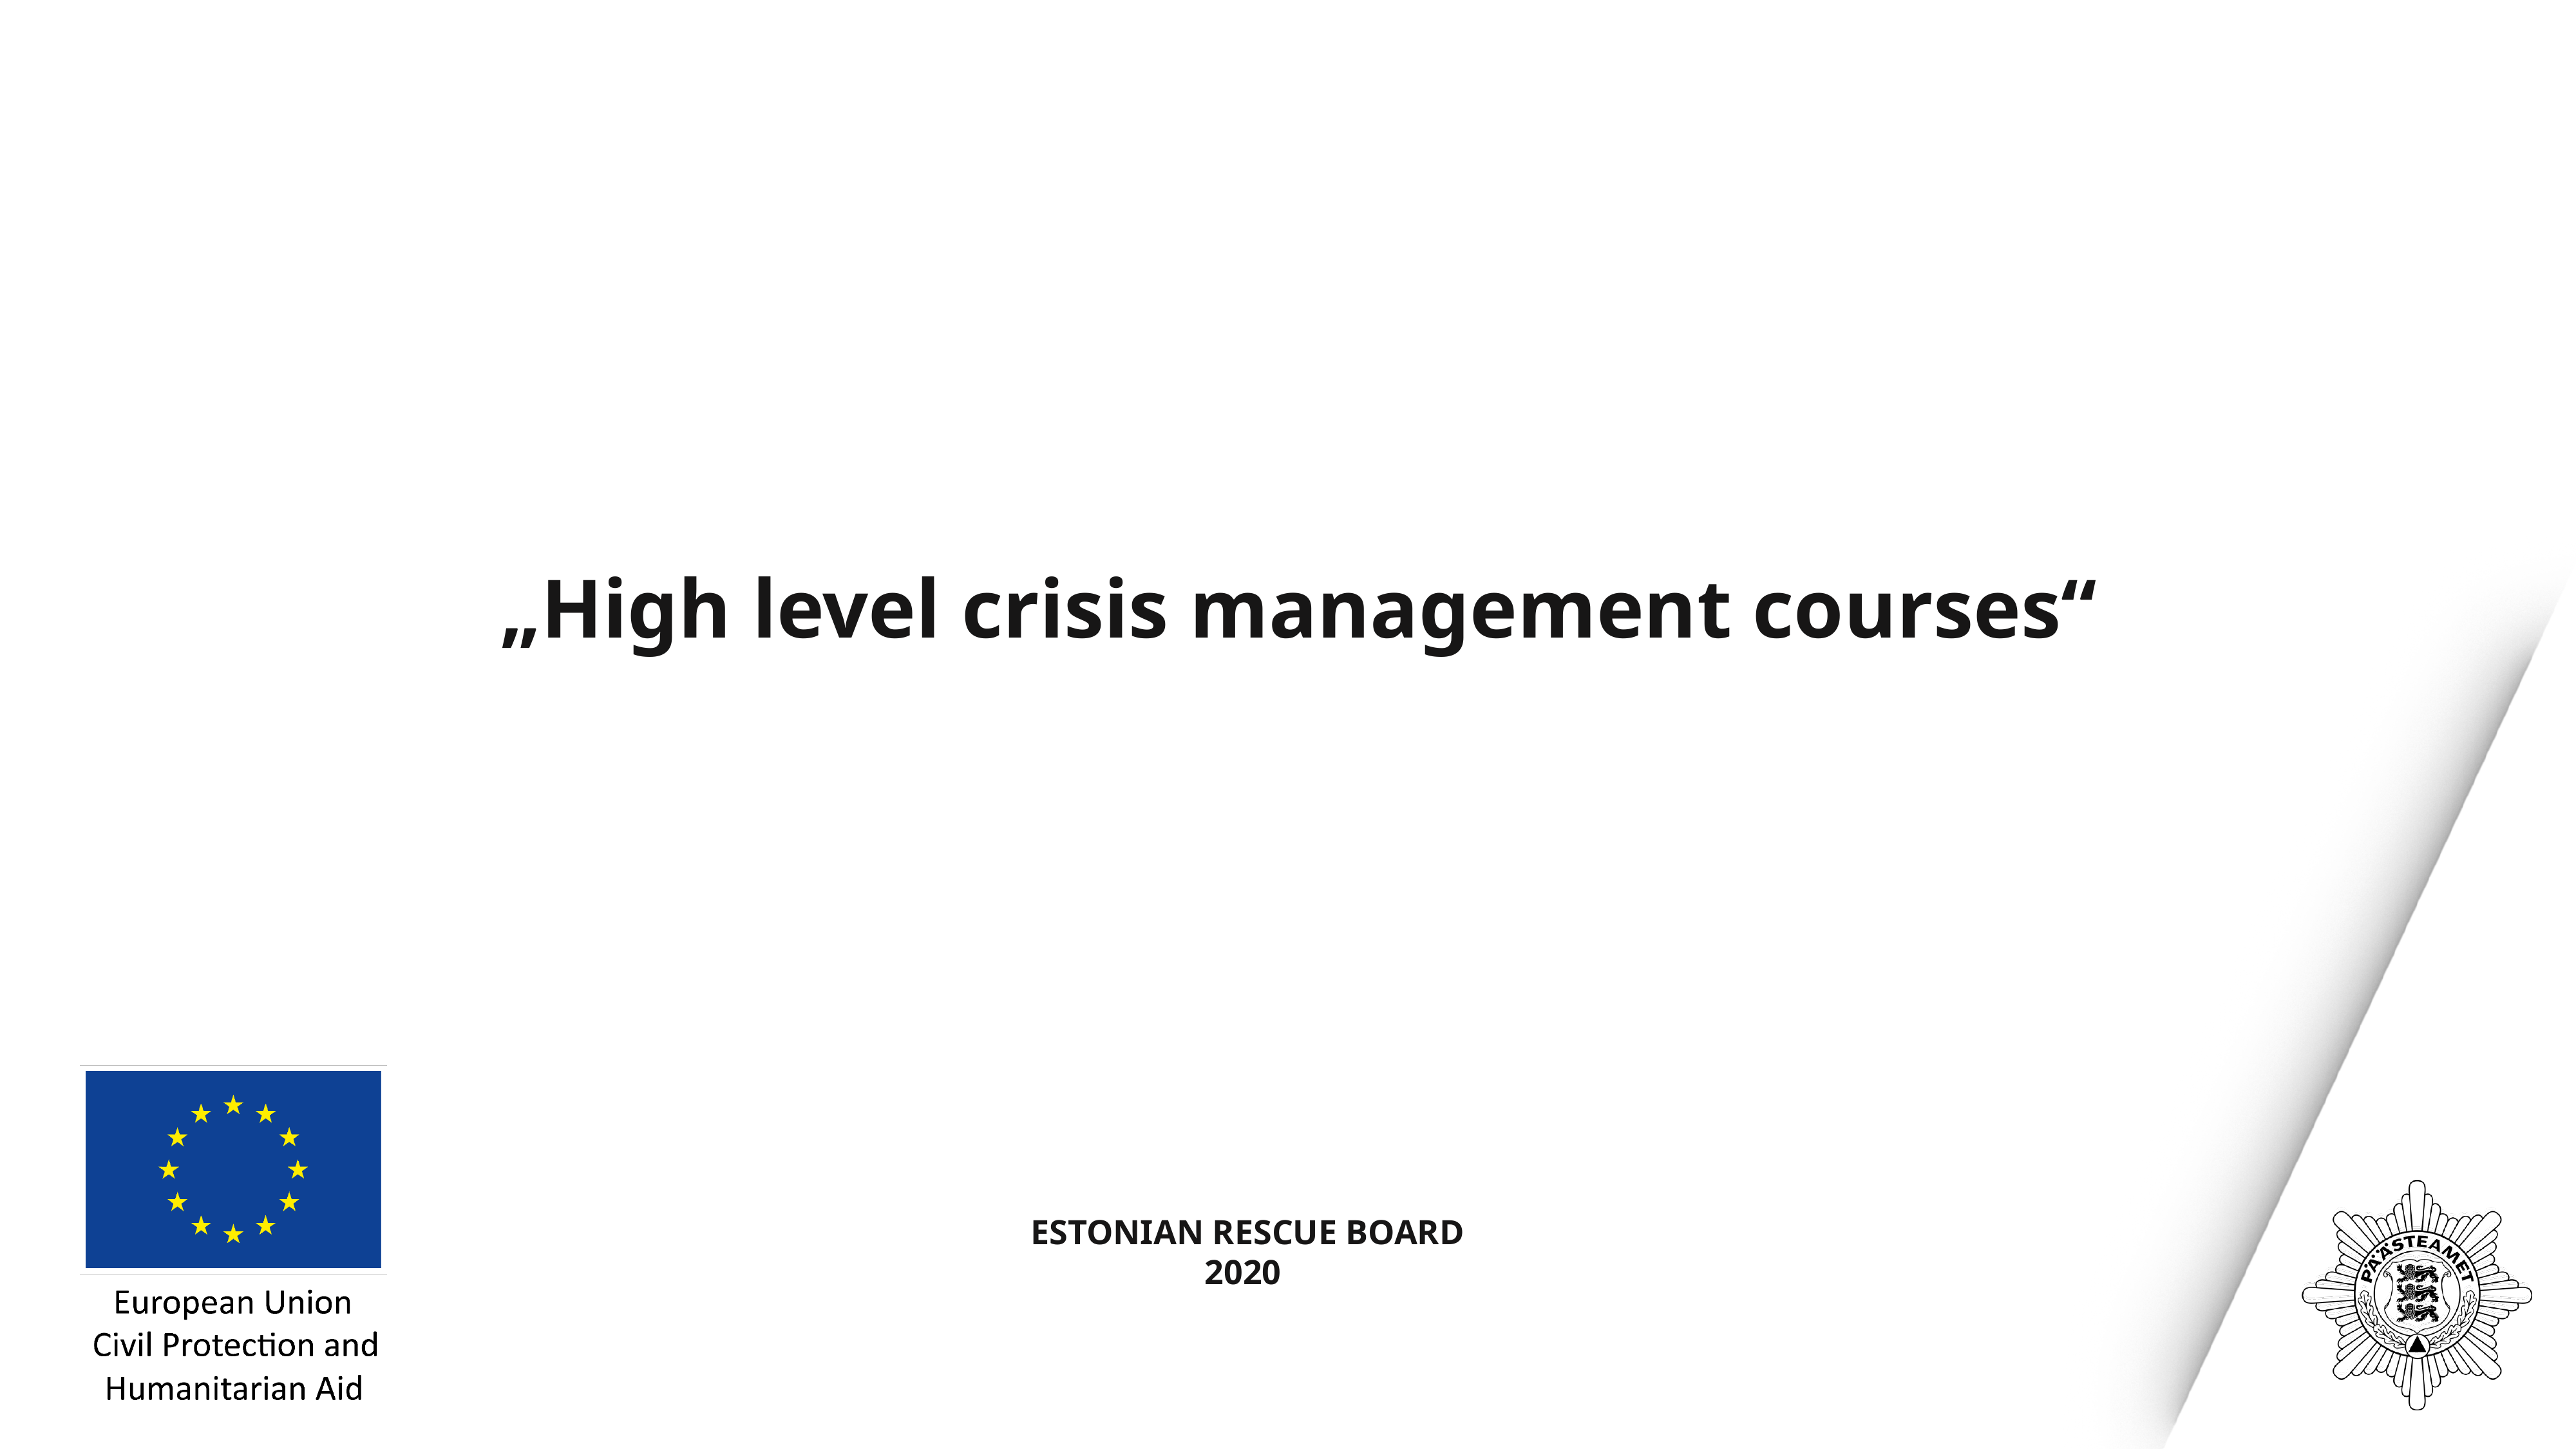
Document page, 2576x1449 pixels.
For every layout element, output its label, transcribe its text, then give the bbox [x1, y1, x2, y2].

picture [2063, 534, 2576, 1449]
list „High level crisis management courses“ [138, 551, 2461, 703]
picture [22, 1036, 445, 1449]
list ESTONIAN RESCUE BOARD 2020 [445, 1206, 2286, 1308]
